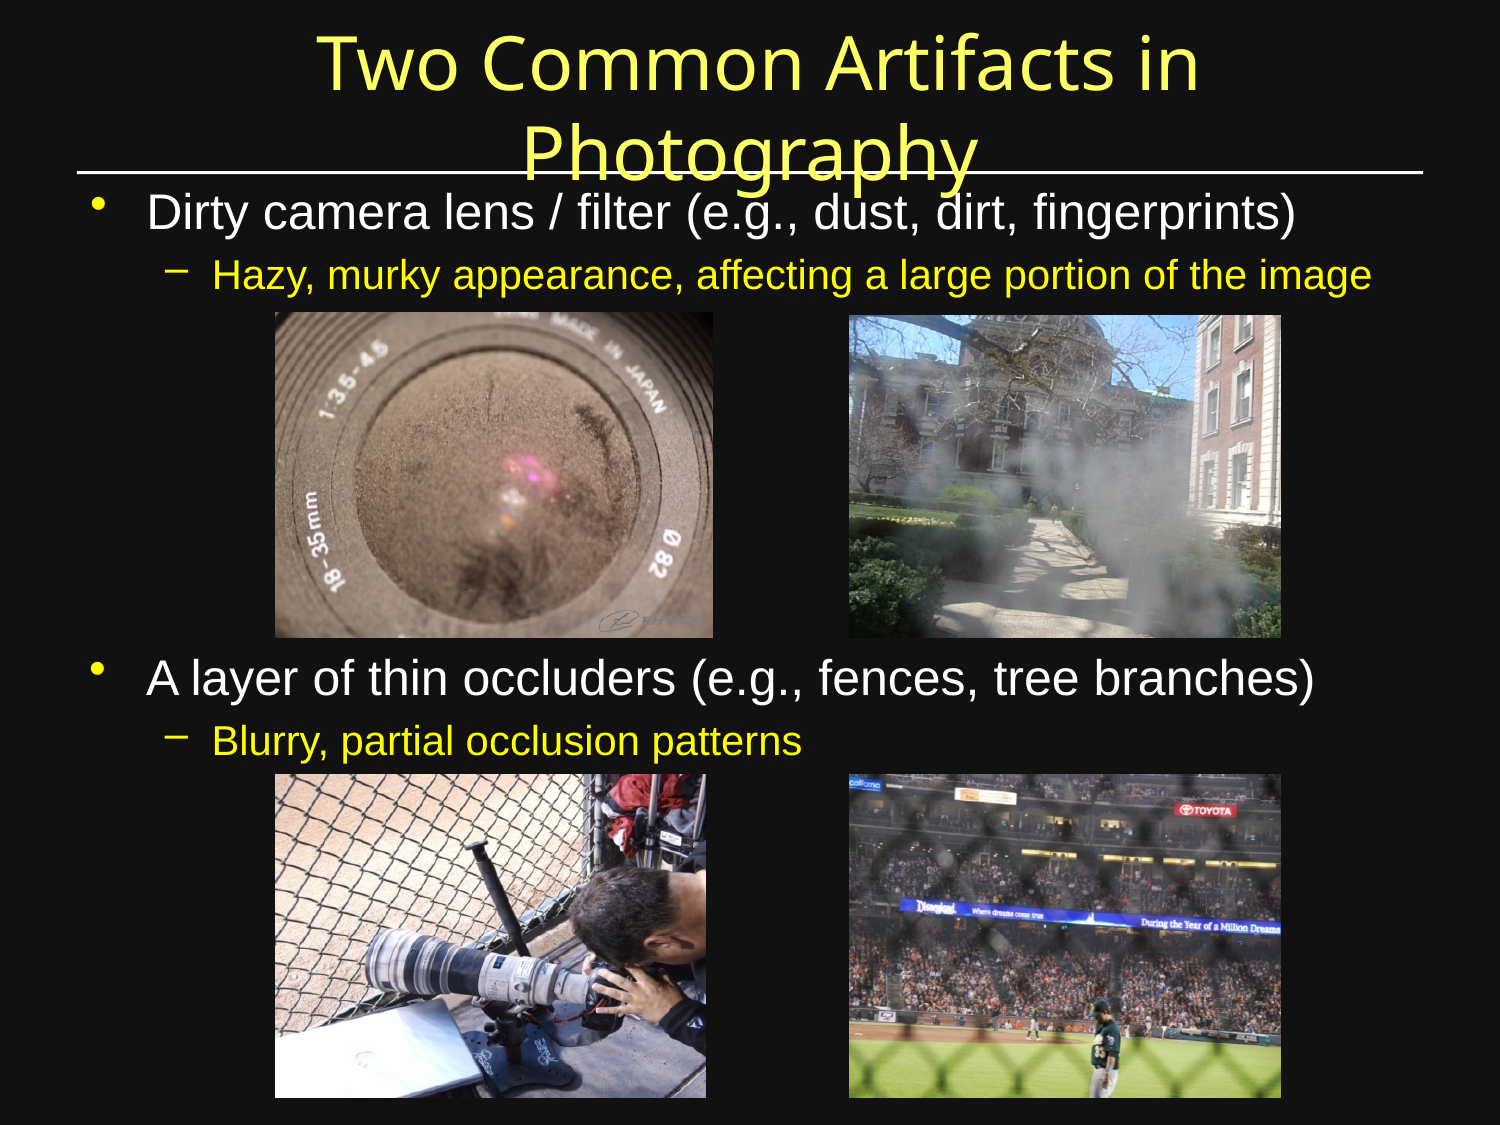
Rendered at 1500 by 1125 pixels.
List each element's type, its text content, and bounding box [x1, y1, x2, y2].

list Dirty camera lens / filter (e.g., dust, dirt, fingerprints) Hazy, murky appearance, affecting a large portion of the image [74, 171, 1426, 313]
text_box A layer of thin occluders (e.g., fences, tree branches) Blurry, partial occlusion patterns [74, 637, 1500, 778]
title Two Common Artifacts in Photography [74, 44, 1426, 166]
picture [849, 314, 1281, 638]
picture [274, 774, 706, 1098]
picture [849, 774, 1281, 1098]
picture [274, 312, 713, 638]
